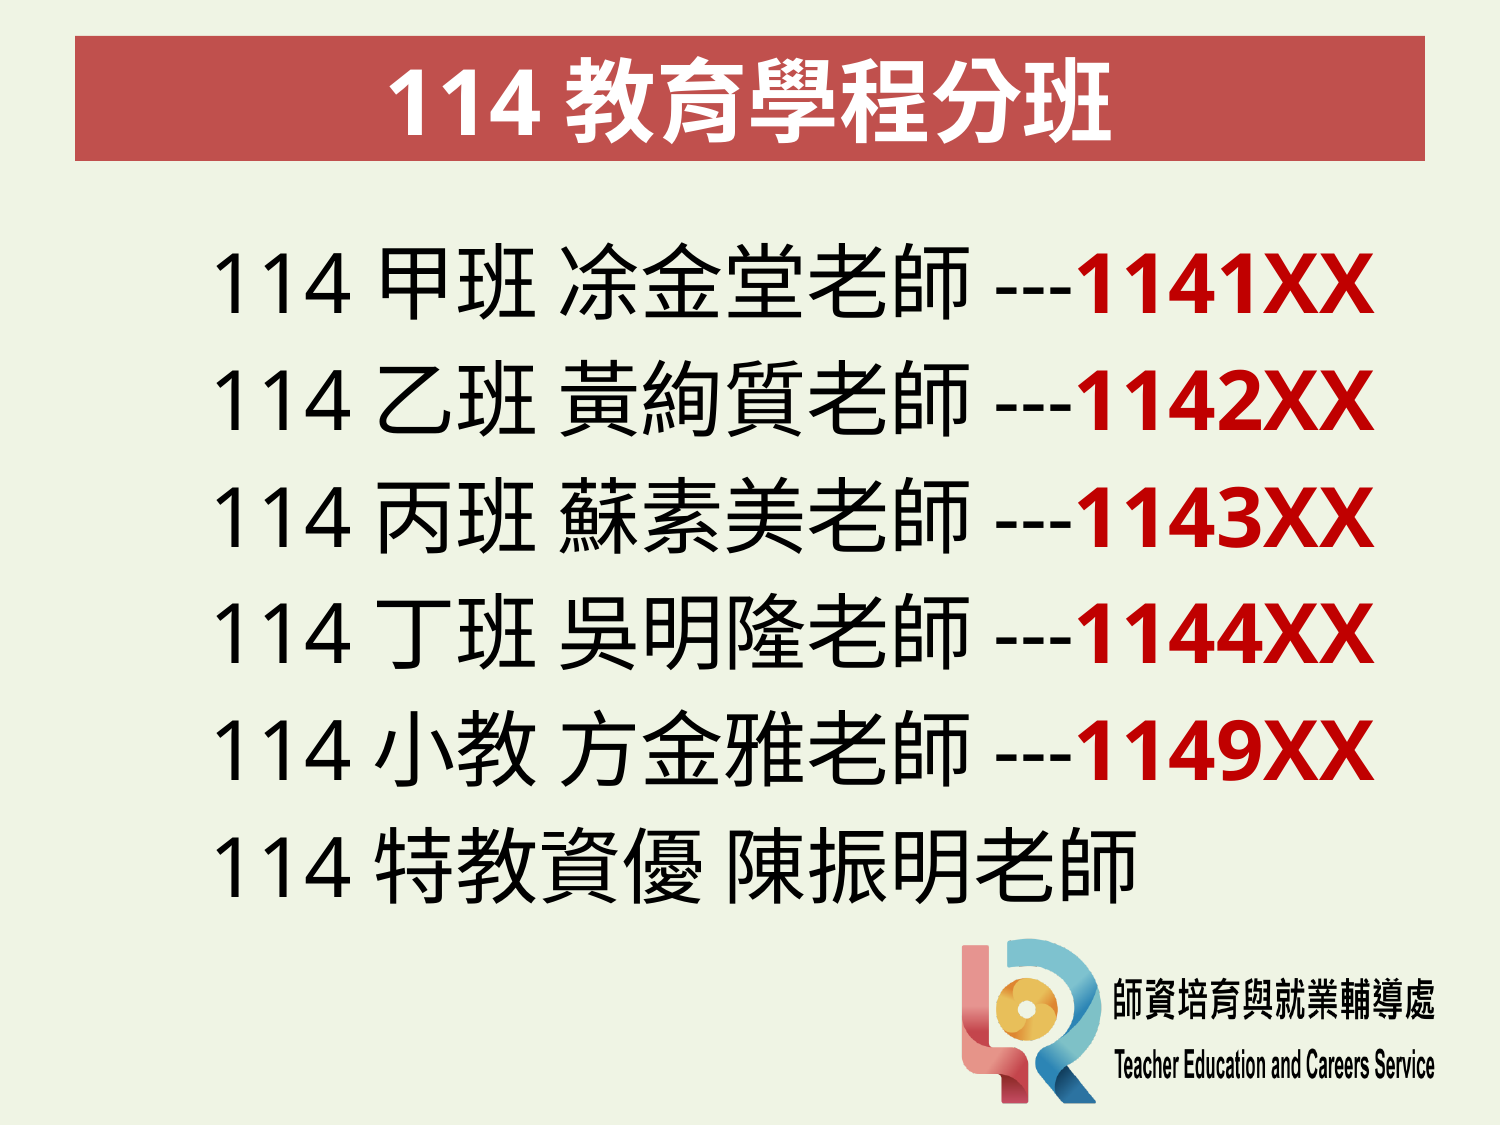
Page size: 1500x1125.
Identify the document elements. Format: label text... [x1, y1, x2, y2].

title 114教育學程分班 [75, 35, 1425, 161]
picture [923, 922, 1436, 1125]
text_box 114甲班 凃金堂老師---1141XX 114乙班 黃絢質老師---1142XX 114丙班 蘇素美老師---1143XX 114丁班 吳明隆老師---1144XX 114小教 方金雅老師---1149XX 114特教資優 陳振明老師 [194, 223, 1500, 922]
